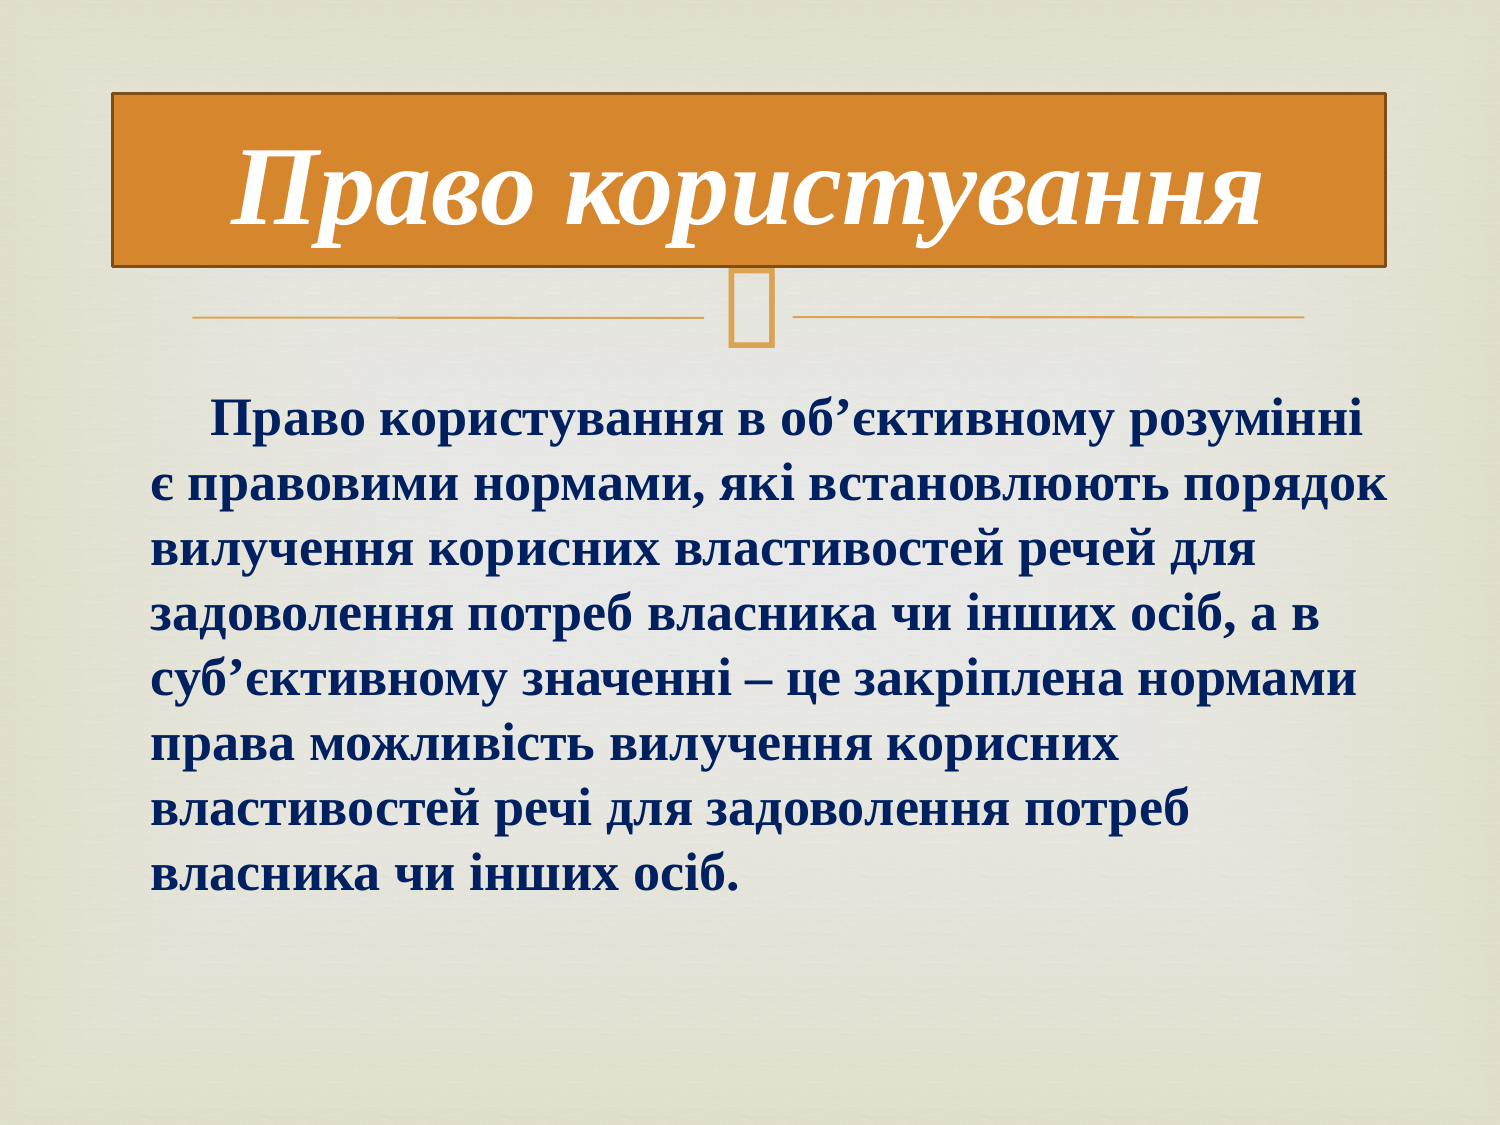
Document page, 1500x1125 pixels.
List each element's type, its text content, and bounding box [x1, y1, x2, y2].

list Право користування в об’єктивному розумінні є правовими нормами, які встановлюють порядок вилучення корисних властивостей речей для задоволення потреб власника чи інших осіб, а в суб’єктивному значенні – це закріплена нормами права можливість вилучення корисних властивостей речі для задоволення потреб власника чи інших осіб. [135, 373, 1407, 1010]
title Право користування [111, 92, 1387, 268]
